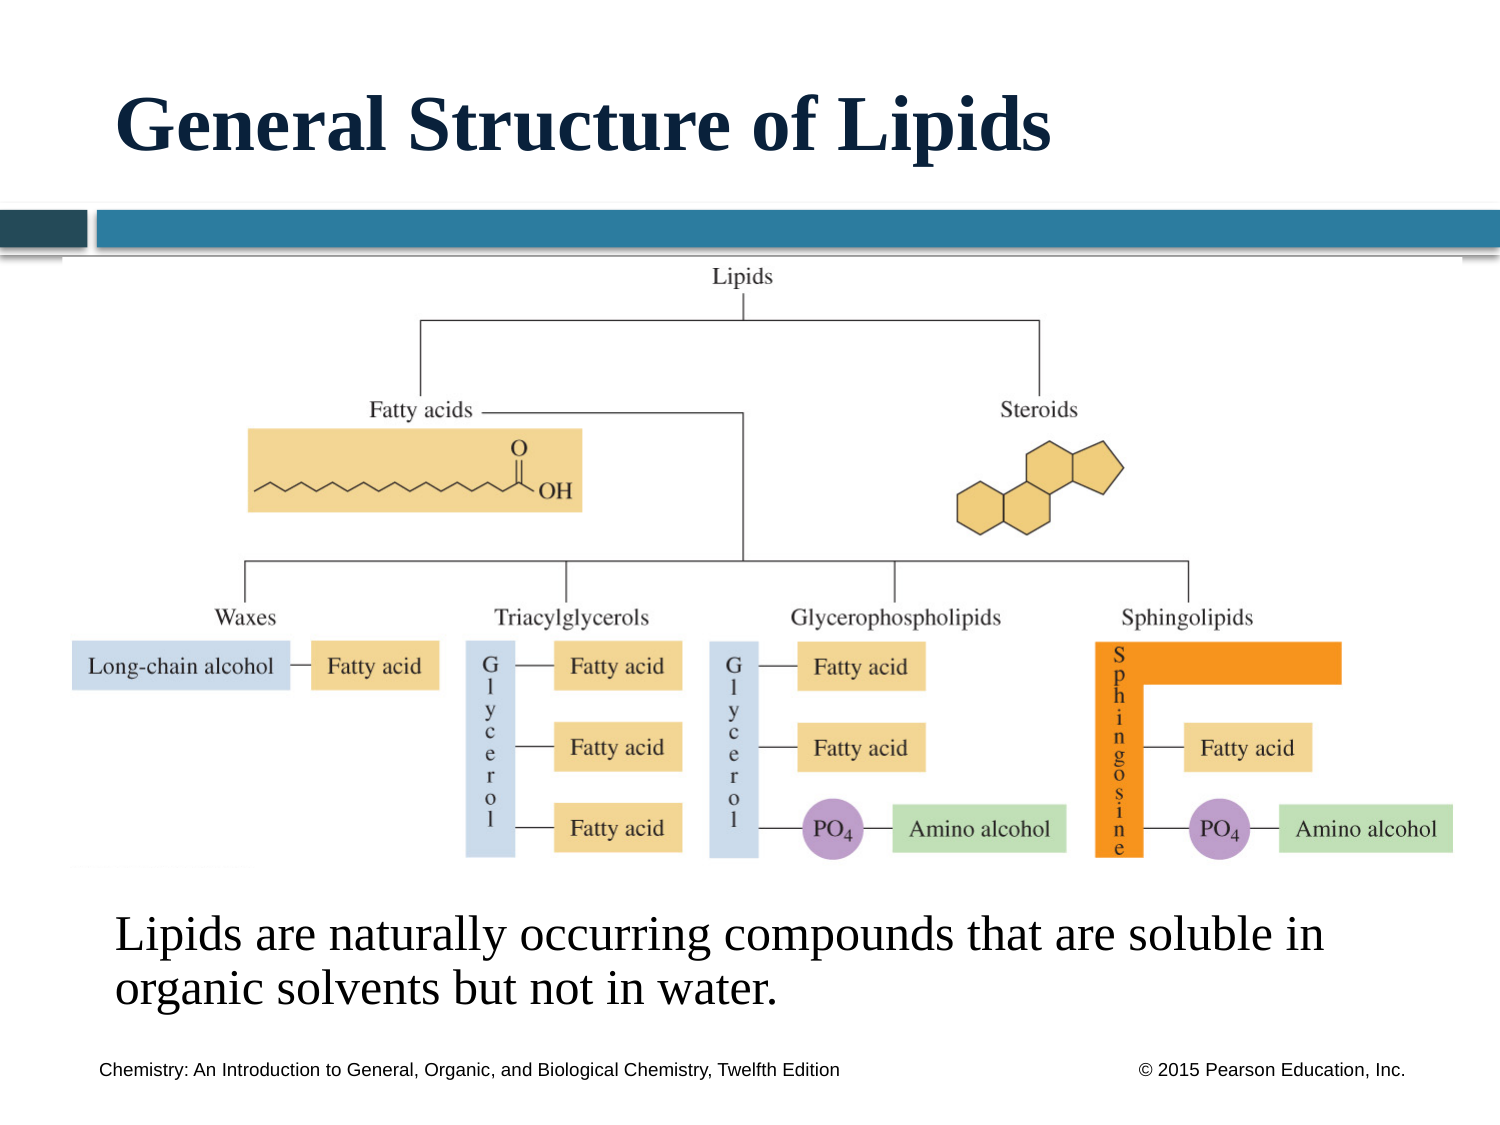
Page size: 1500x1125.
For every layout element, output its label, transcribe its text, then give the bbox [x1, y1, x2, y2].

list Lipids are naturally occurring compounds that are soluble in organic solvents but not in water. [99, 900, 1425, 988]
picture [62, 257, 1463, 868]
title General Structure of Lipids [99, 37, 1347, 200]
